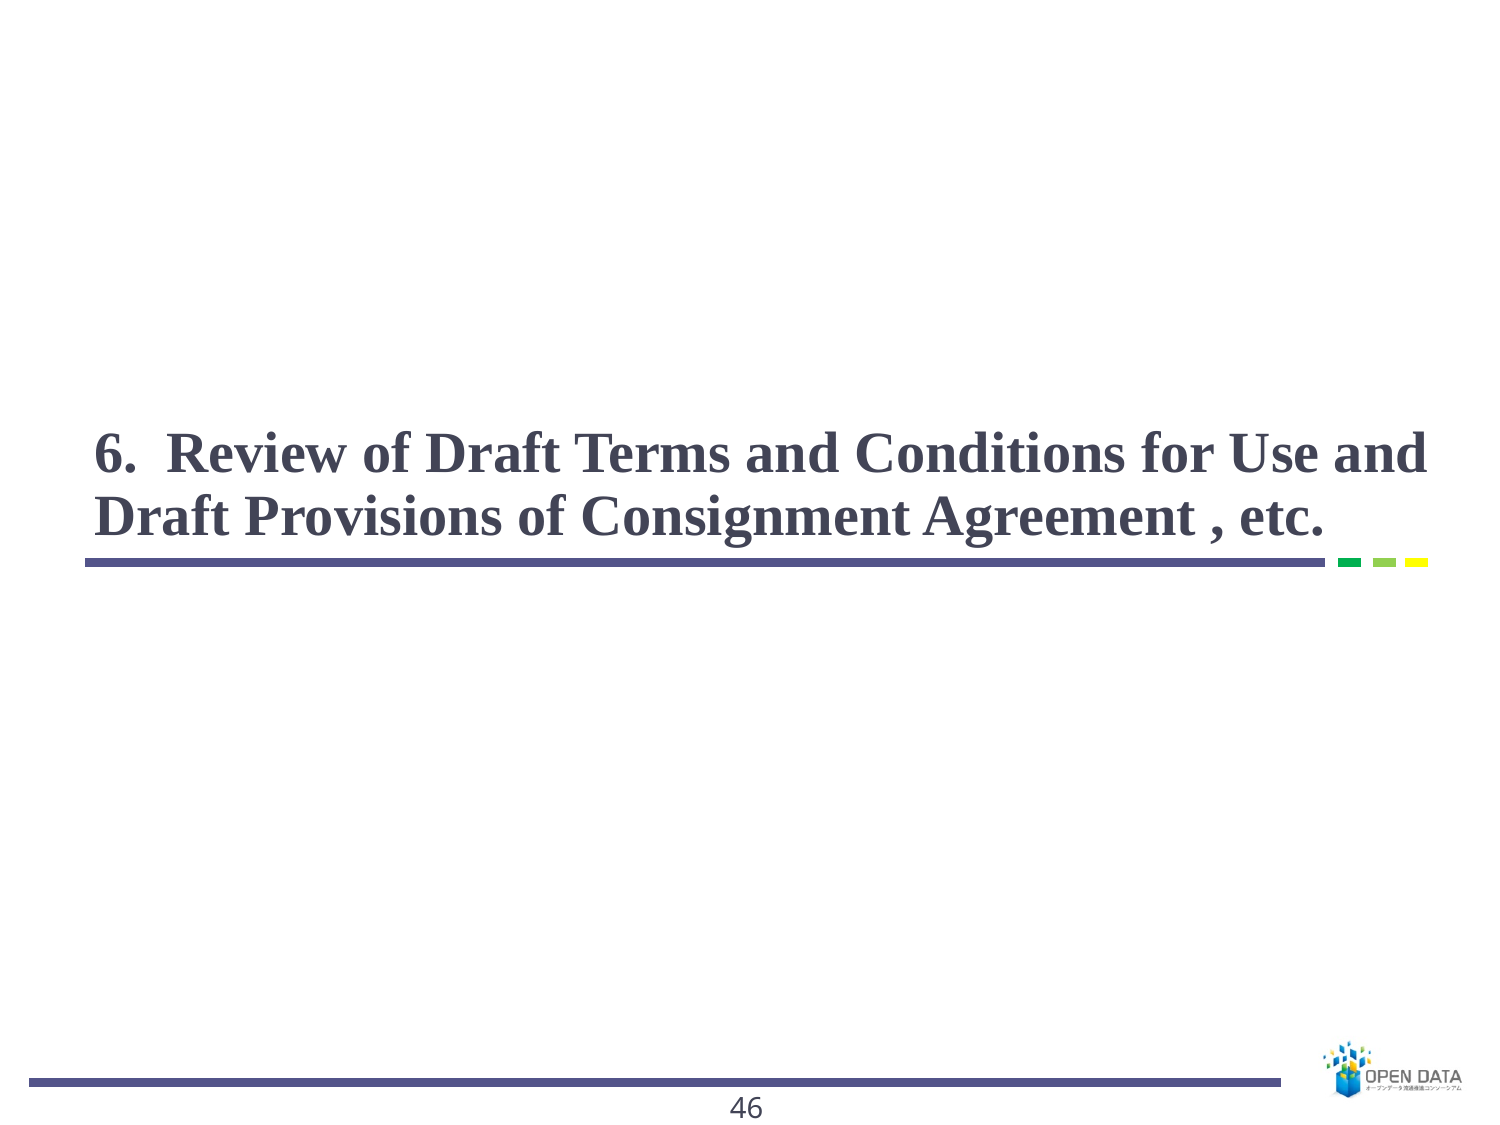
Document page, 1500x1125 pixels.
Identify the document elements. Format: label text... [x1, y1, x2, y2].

picture [1281, 1023, 1498, 1125]
slide_number 45 [684, 1081, 810, 1125]
title 6. Review of Draft Terms and Conditions for Use and Draft Provisions of Consignment Agreement , etc. [78, 453, 1466, 556]
